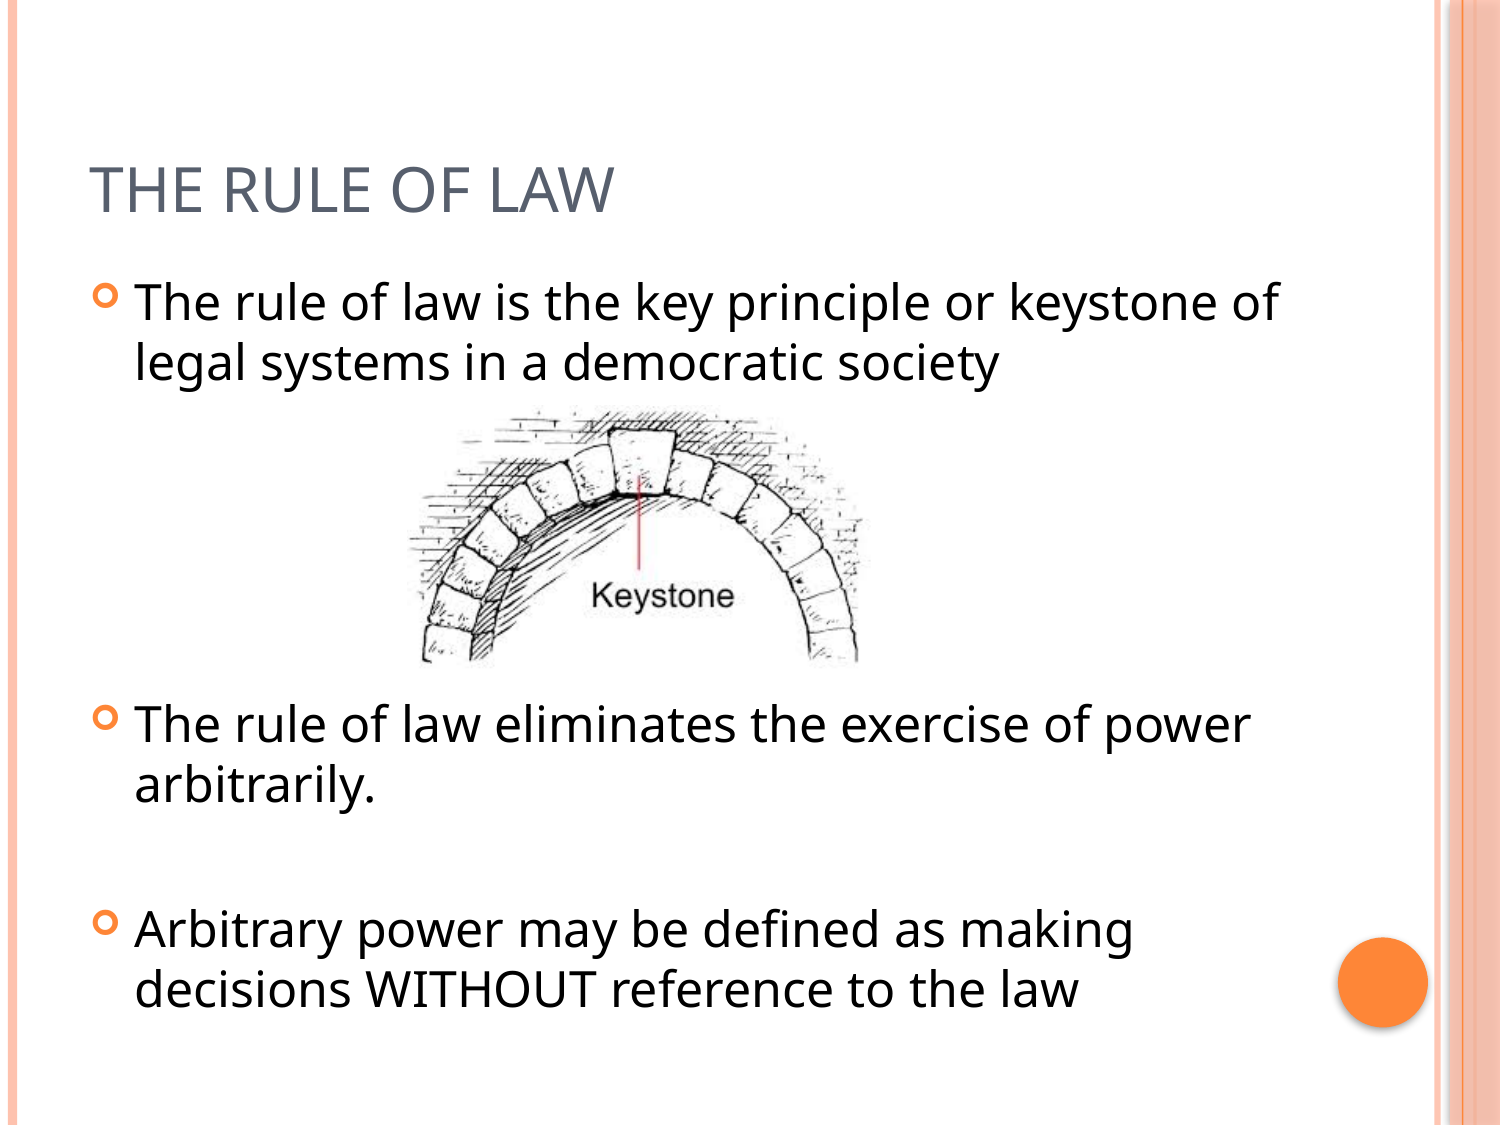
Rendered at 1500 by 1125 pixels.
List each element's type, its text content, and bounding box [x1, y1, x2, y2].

title The Rule of Law [75, 45, 1300, 233]
picture [406, 404, 874, 670]
list The rule of law is the key principle or keystone of legal systems in a democratic society The rule of law eliminates the exercise of power arbitrarily. Arbitrary power may be defined as making decisions WITHOUT reference to the law [75, 262, 1300, 1062]
